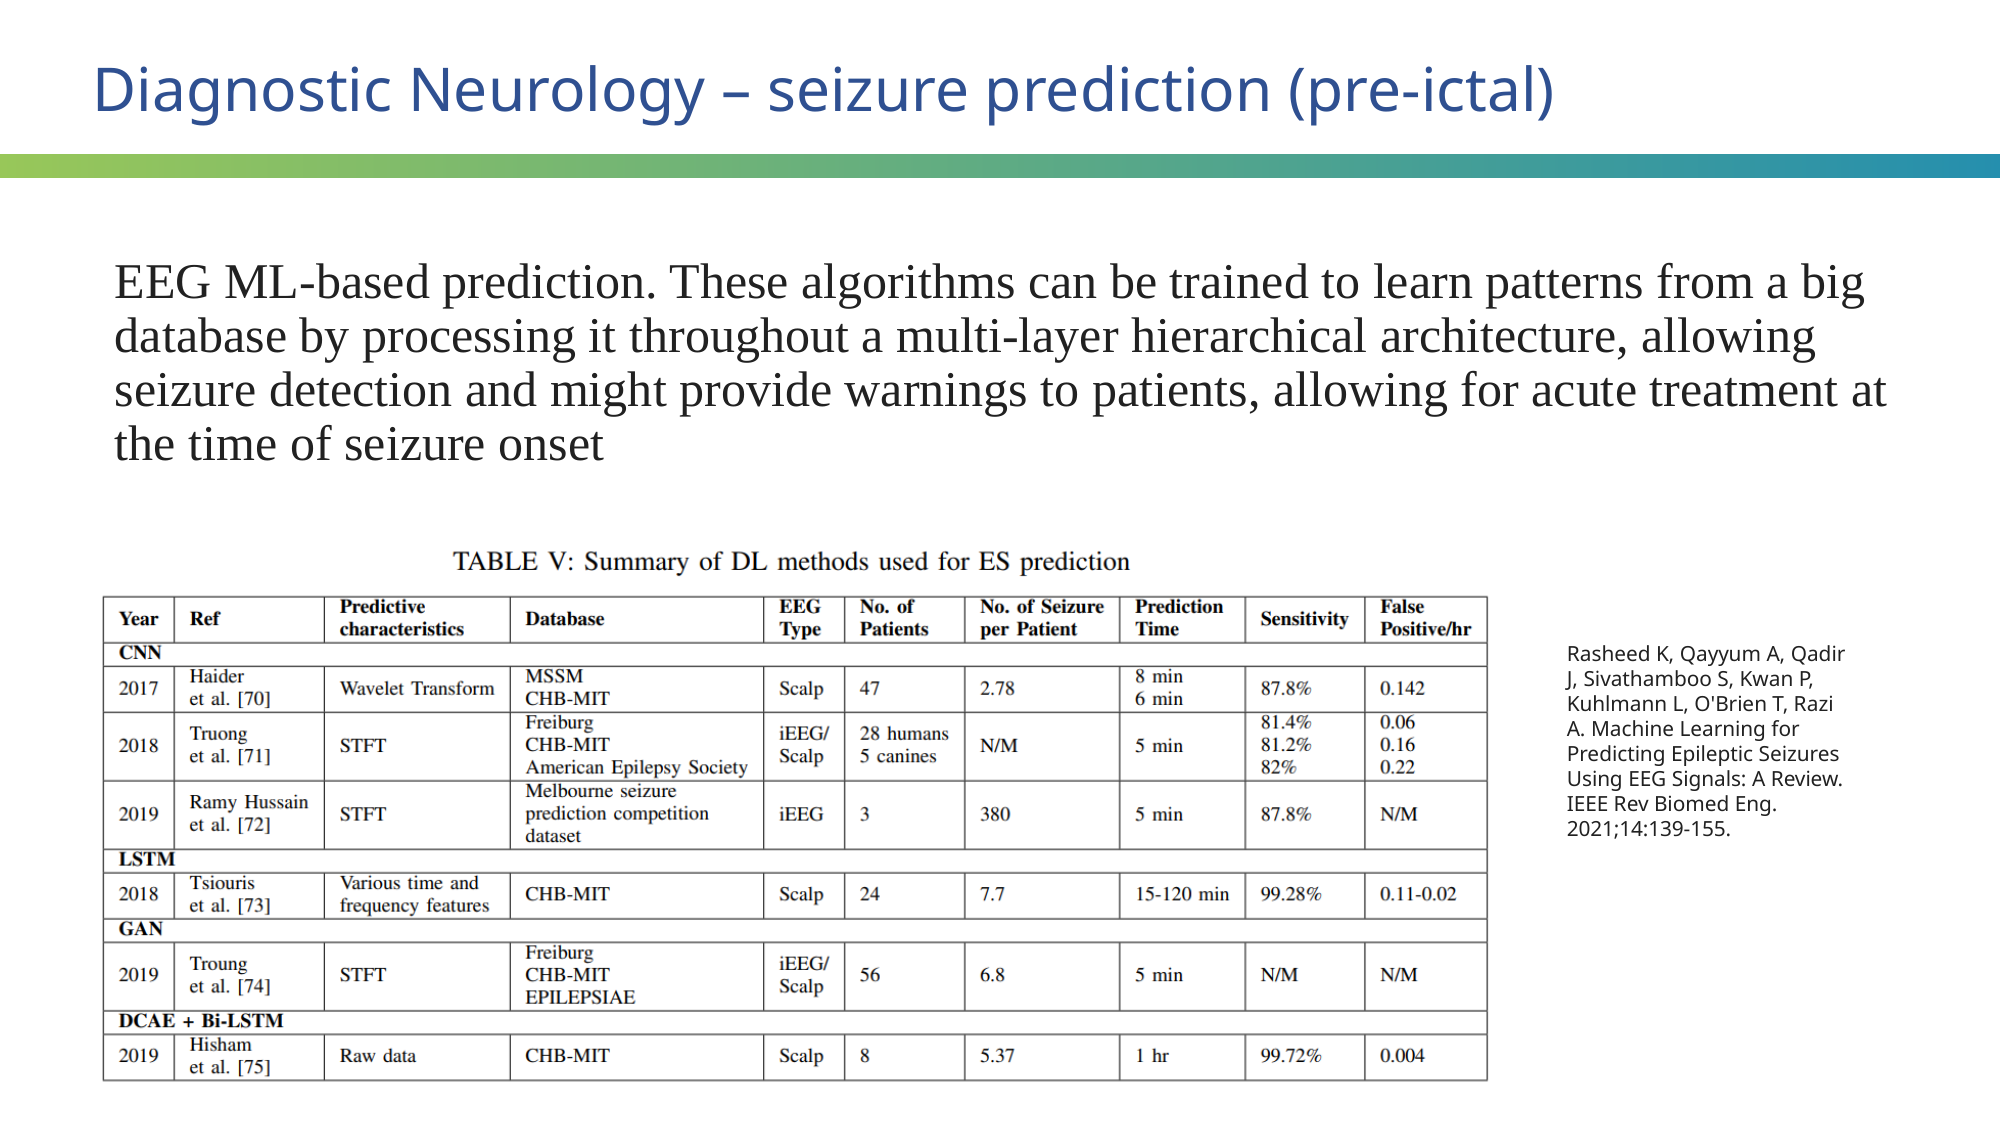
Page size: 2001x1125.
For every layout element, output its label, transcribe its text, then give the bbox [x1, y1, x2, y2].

text_box Rasheed K, Qayyum A, Qadir J, Sivathamboo S, Kwan P, Kuhlmann L, O'Brien T, Razi A. Machine Learning for Predicting Epileptic Seizures Using EEG Signals: A Review. IEEE Rev Biomed Eng. 2021;14:139-155. [1552, 633, 1865, 848]
subtitle EEG ML-based prediction. These algorithms can be trained to learn patterns from a big database by processing it throughout a multi-layer hierarchical architecture, allowing seizure detection and might provide warnings to patients, allowing for acute treatment at the time of seizure onset [99, 247, 1917, 615]
text_box [0, 154, 2000, 178]
picture [99, 528, 1505, 1105]
text_box Diagnostic Neurology – seizure prediction (pre-ictal) [77, 40, 1578, 143]
